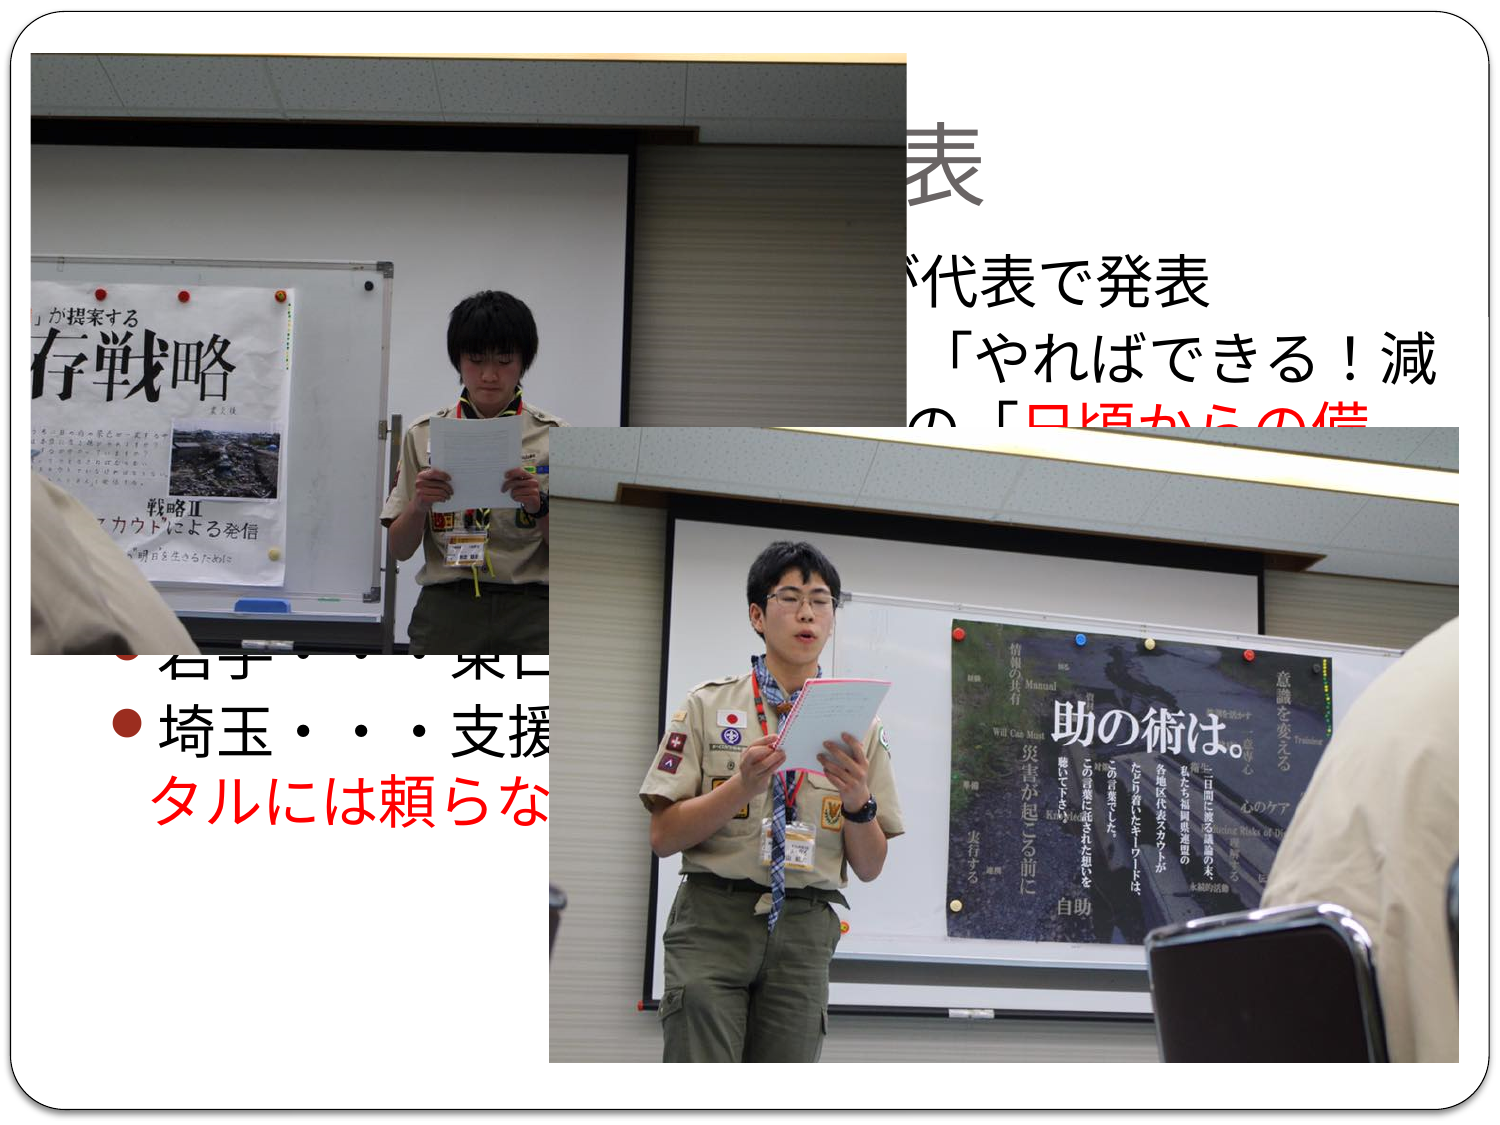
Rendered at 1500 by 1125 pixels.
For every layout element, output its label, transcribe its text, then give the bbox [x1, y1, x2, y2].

list 静岡、福岡、岩手、埼玉連盟が代表で発表 静岡・・・政府が発表する、「やればできる！減災」の７項目のうち５項目目の「日頃からの備え」に視点を当てる。 福岡・・・大切なのは心構え「助の術は。」 岩手・・・東日本大震災を風化させてはならない 埼玉・・・支援活動を行ってきたことから「デジタルには頼らない」ことをモットーに。 [41, 237, 1471, 1125]
title 県フォーラムの発表 [150, 45, 1425, 233]
picture [30, 52, 1459, 1063]
